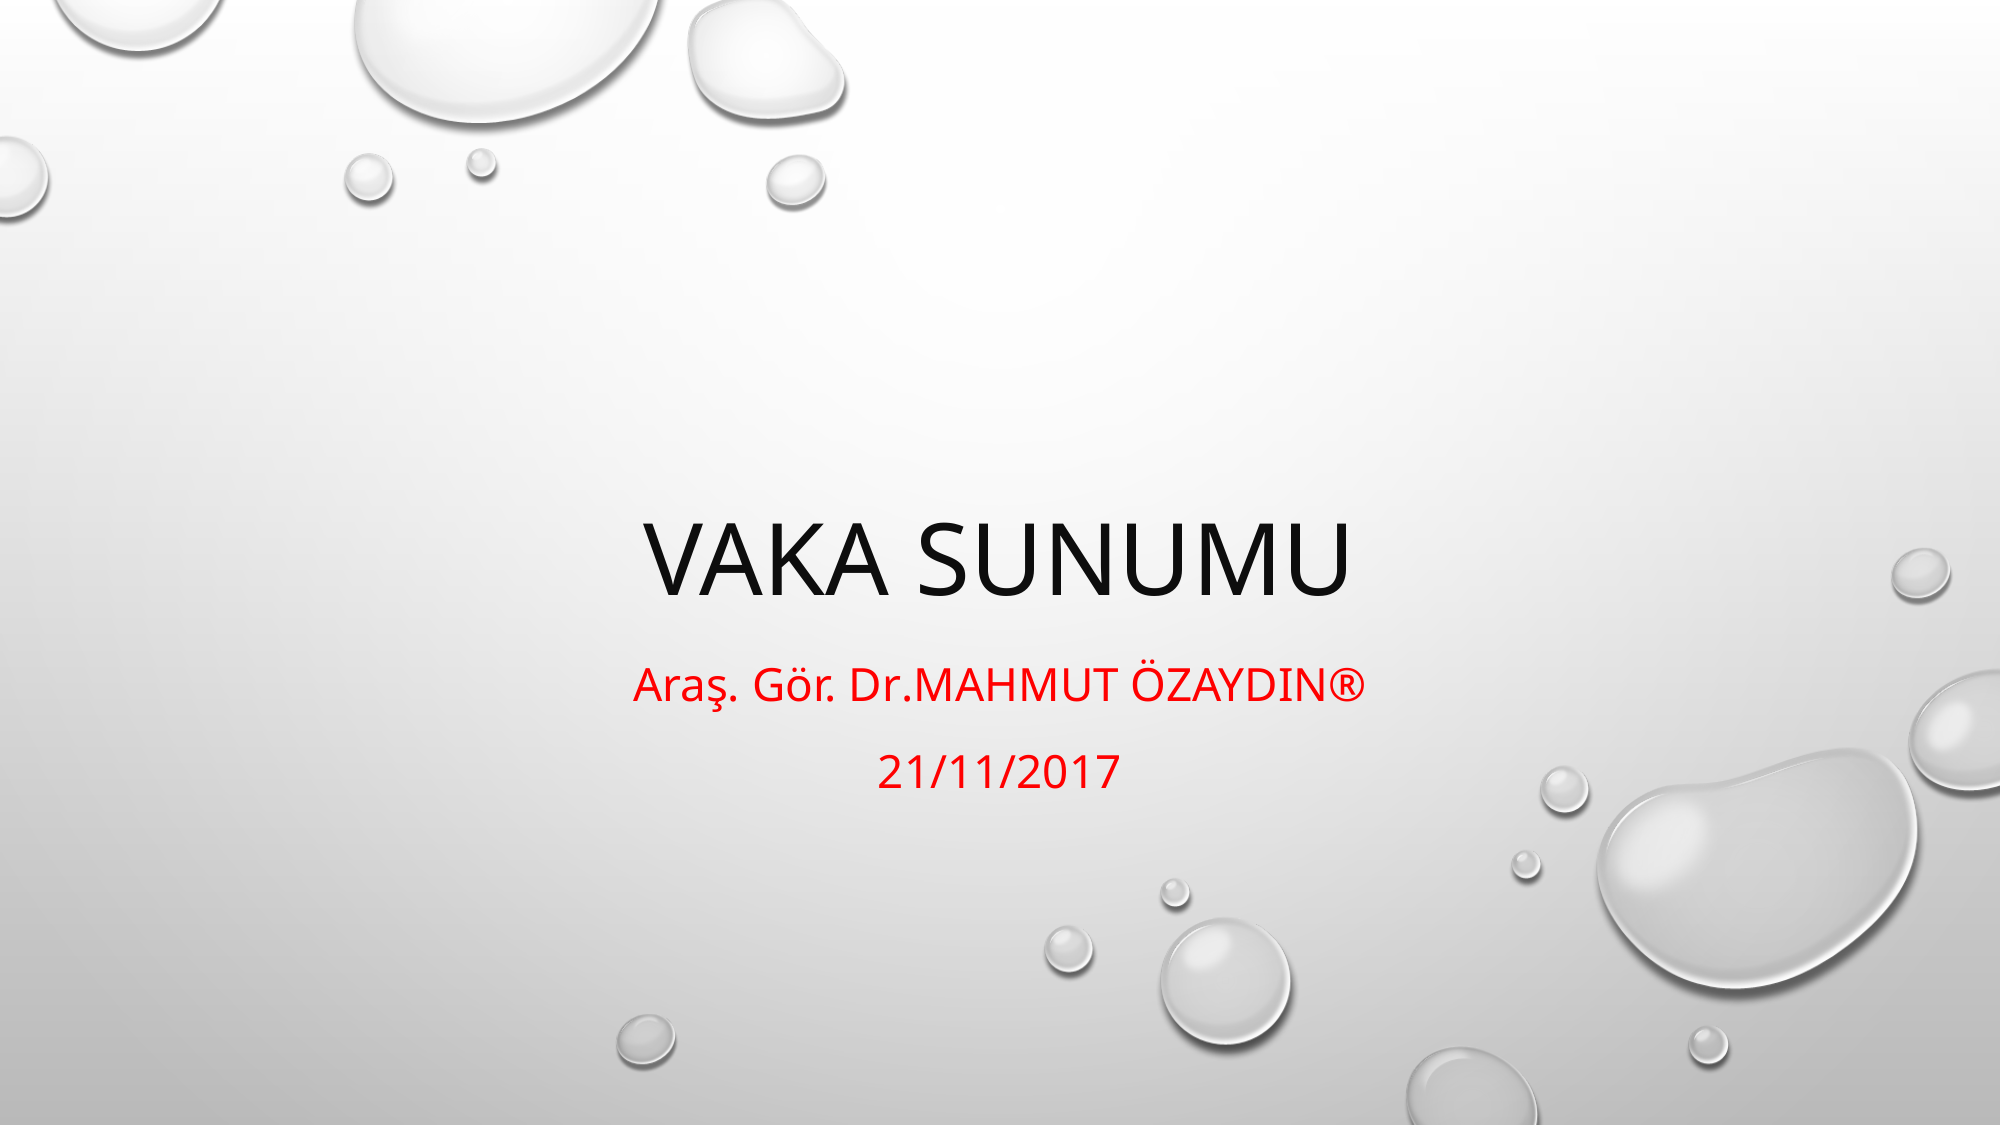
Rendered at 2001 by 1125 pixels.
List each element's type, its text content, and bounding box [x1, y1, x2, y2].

title VAKA SUNUMU [287, 213, 1713, 625]
subtitle Araş. Gör. Dr.MAHMUT ÖZAYDIN® 21/11/2017 [287, 637, 1713, 863]
picture [0, 0, 2000, 1125]
